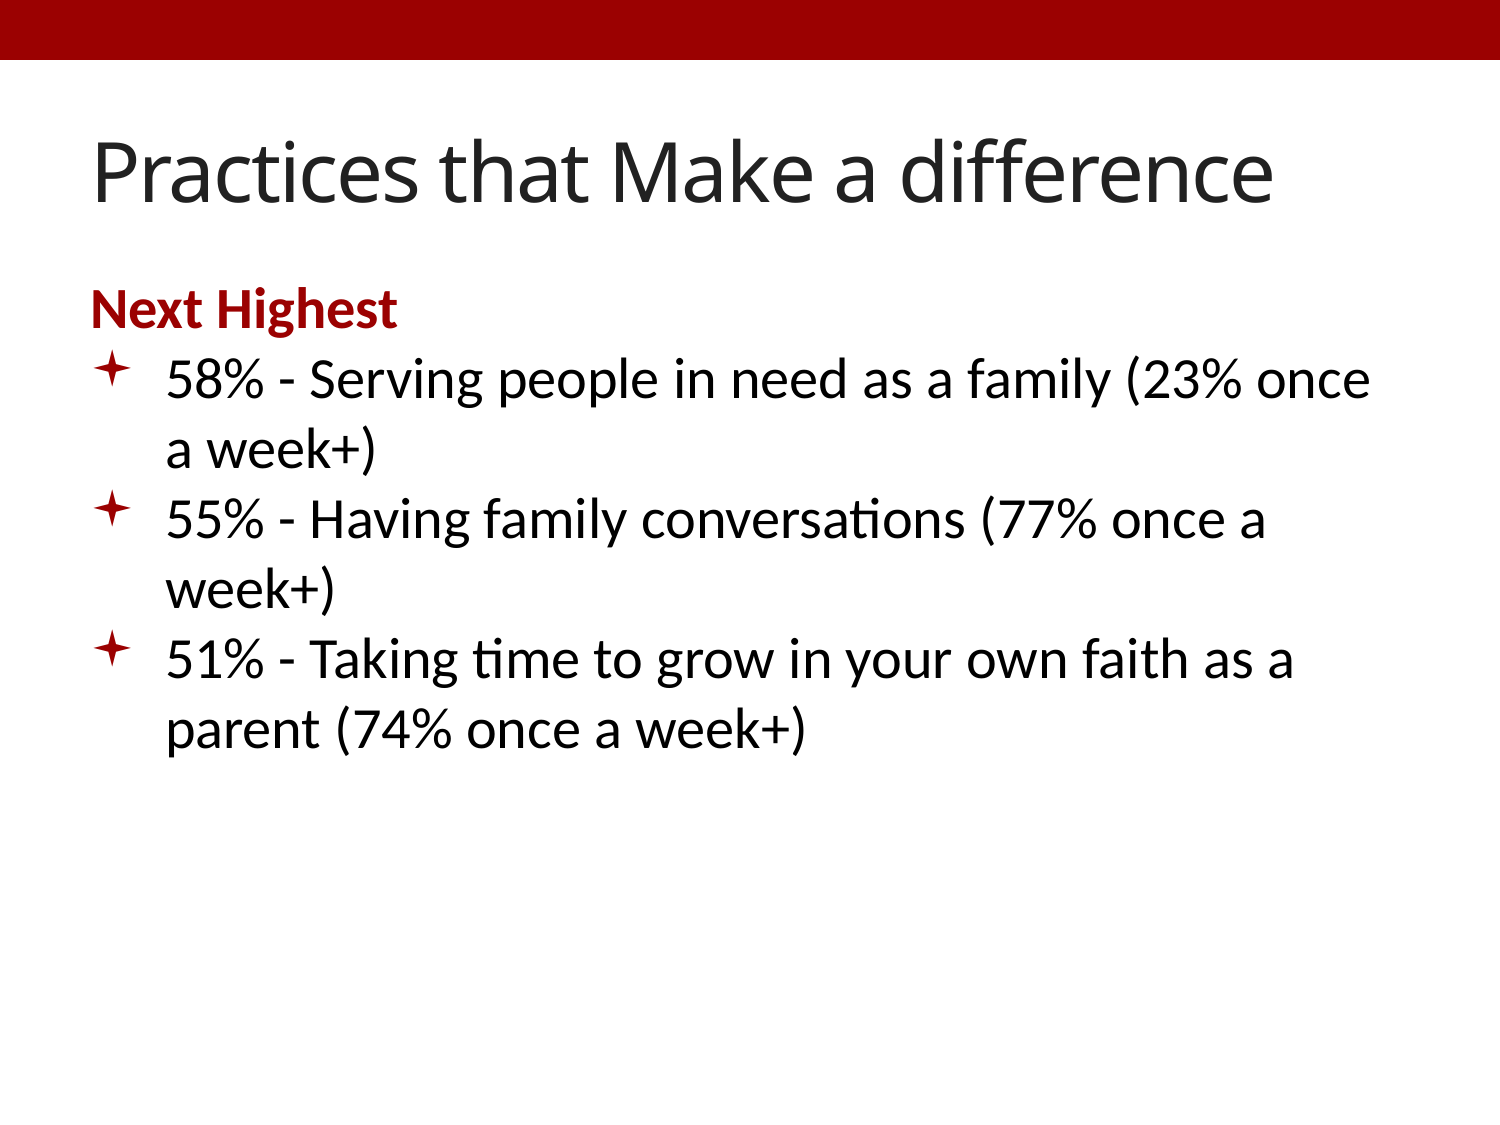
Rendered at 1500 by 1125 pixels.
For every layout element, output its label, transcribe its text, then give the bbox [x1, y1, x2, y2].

list Next Highest 58% - Serving people in need as a family (23% once a week+) 55% - Having family conversations (77% once a week+) 51% - Taking time to grow in your own faith as a parent (74% once a week+) [75, 262, 1425, 1063]
title Practices that Make a difference [75, 87, 1425, 250]
